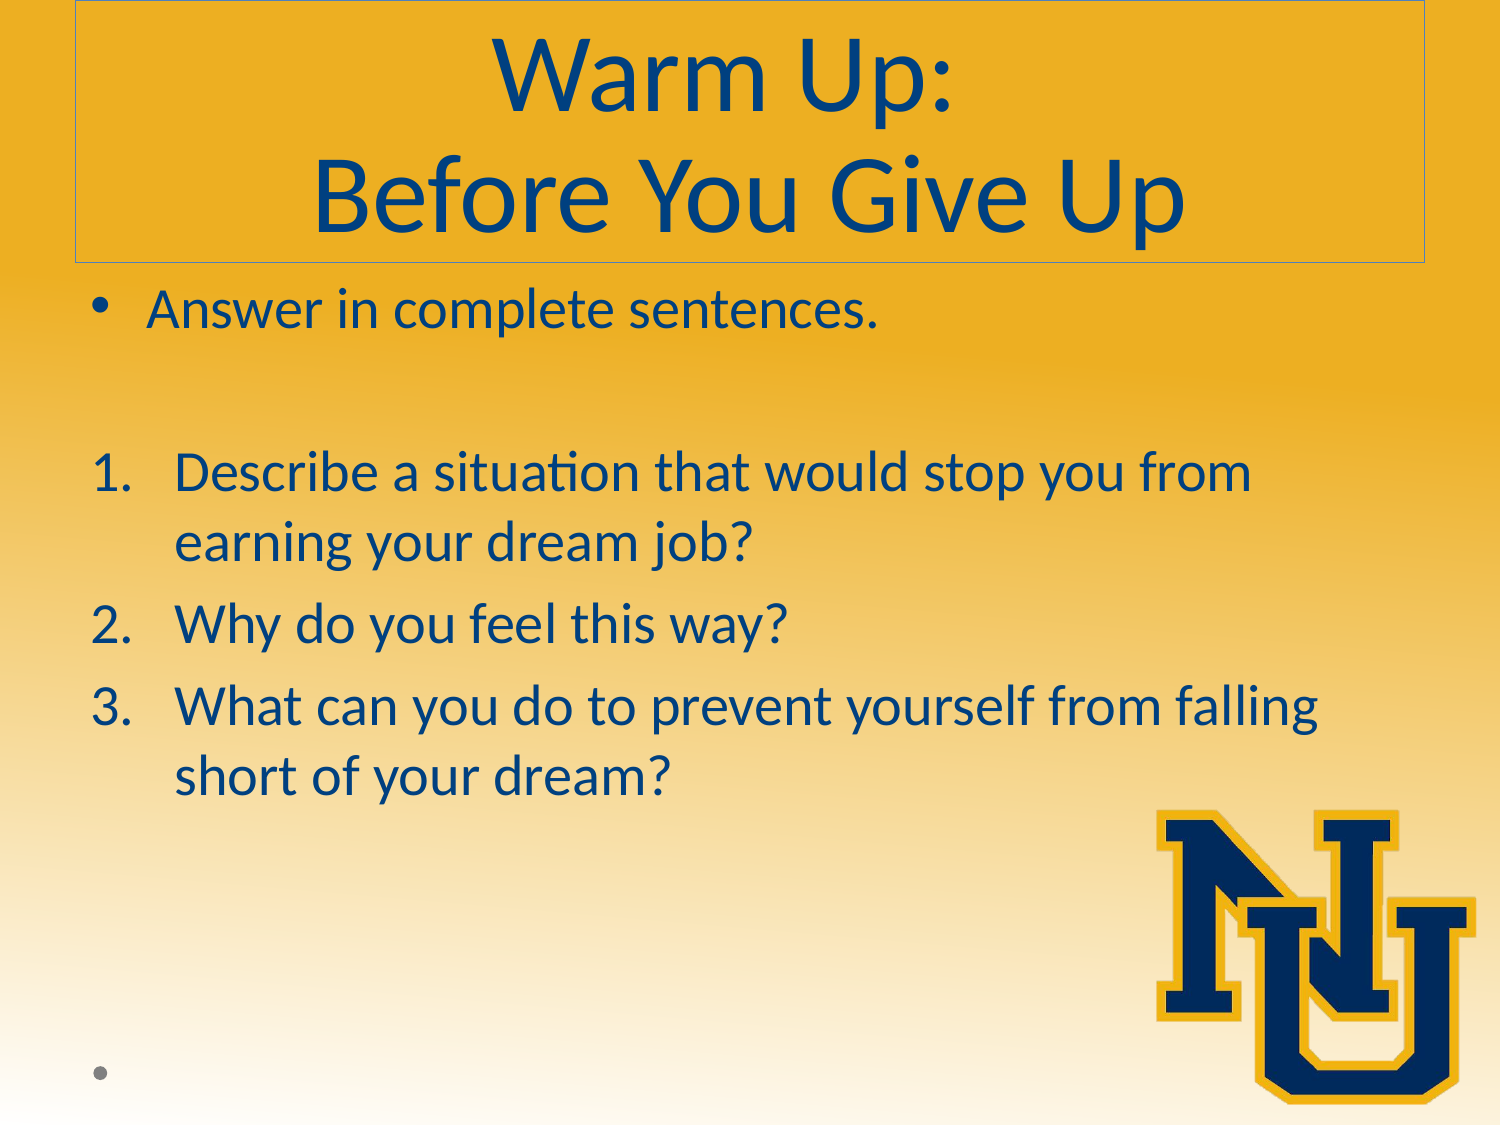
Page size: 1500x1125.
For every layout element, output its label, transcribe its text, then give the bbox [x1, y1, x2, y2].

list Answer in complete sentences. Describe a situation that would stop you from earning your dream job? Why do you feel this way? What can you do to prevent yourself from falling short of your dream? [75, 262, 1425, 1005]
picture [1149, 805, 1481, 1108]
title Warm Up: Before You Give Up [75, 0, 1425, 262]
